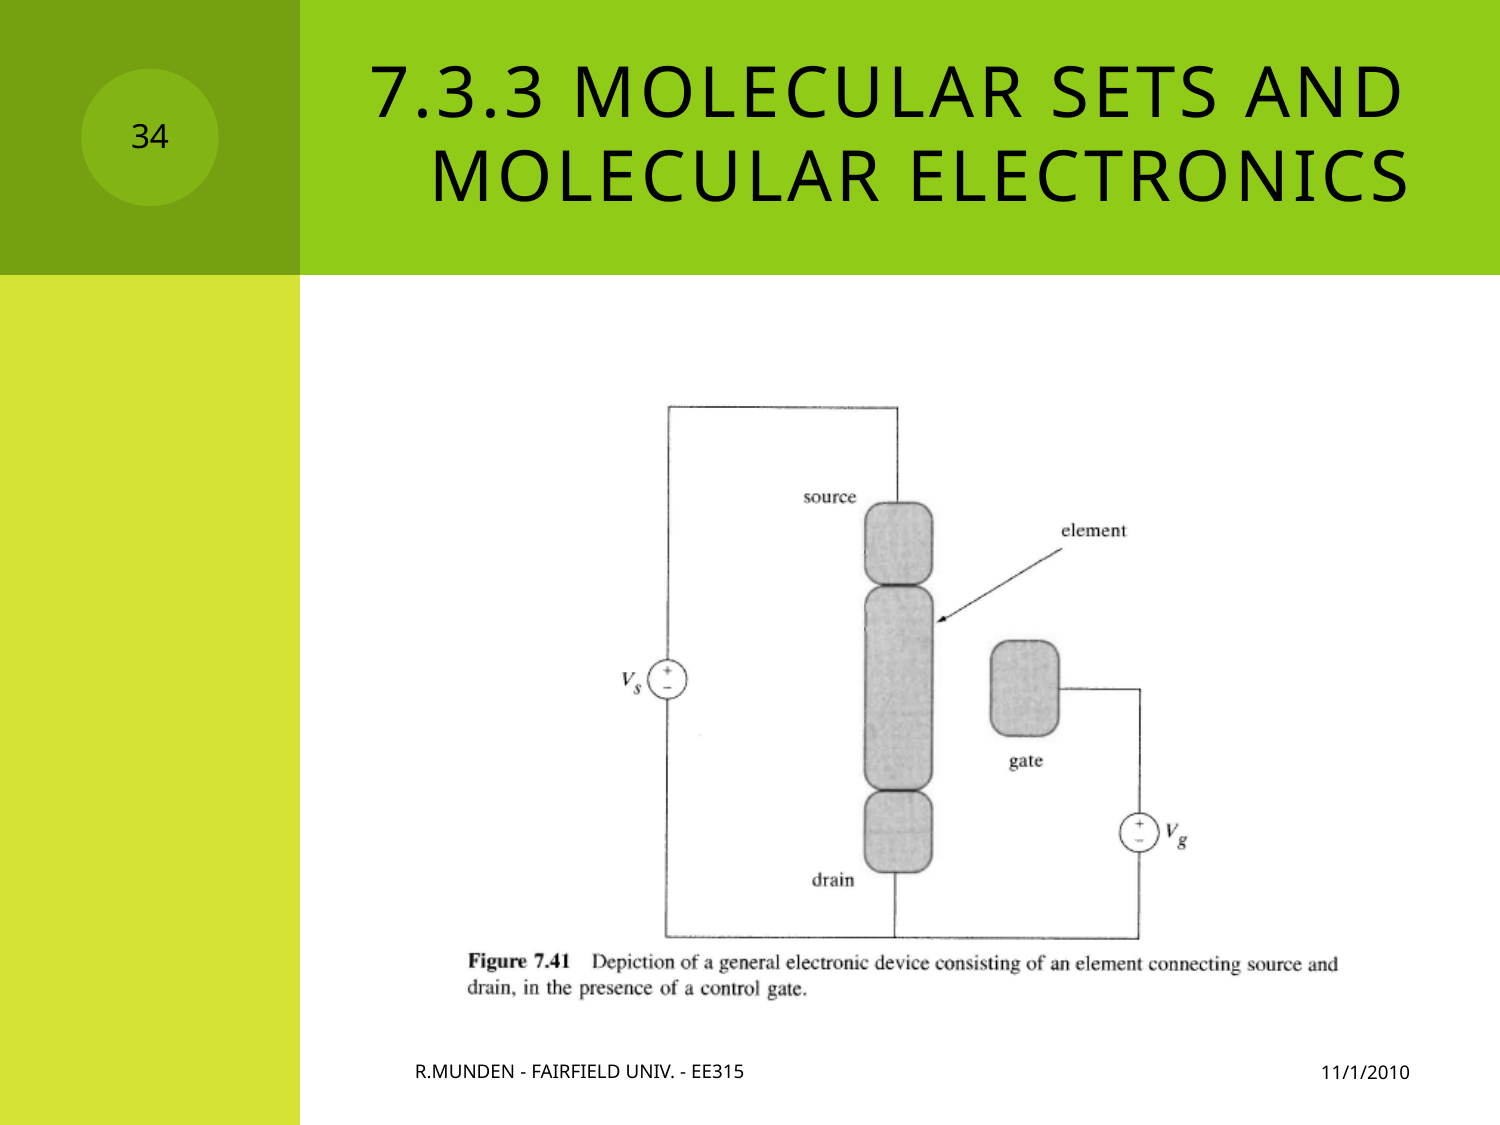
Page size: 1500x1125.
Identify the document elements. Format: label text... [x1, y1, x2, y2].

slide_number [1074, 1041, 1425, 1102]
slide_number 34 [87, 87, 213, 188]
footer R.Munden - Fairfield Univ. - EE315 [399, 1042, 875, 1103]
title 7.3.3 Molecular SETs and Molecular Electronics [312, 37, 1425, 225]
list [458, 374, 1367, 1006]
